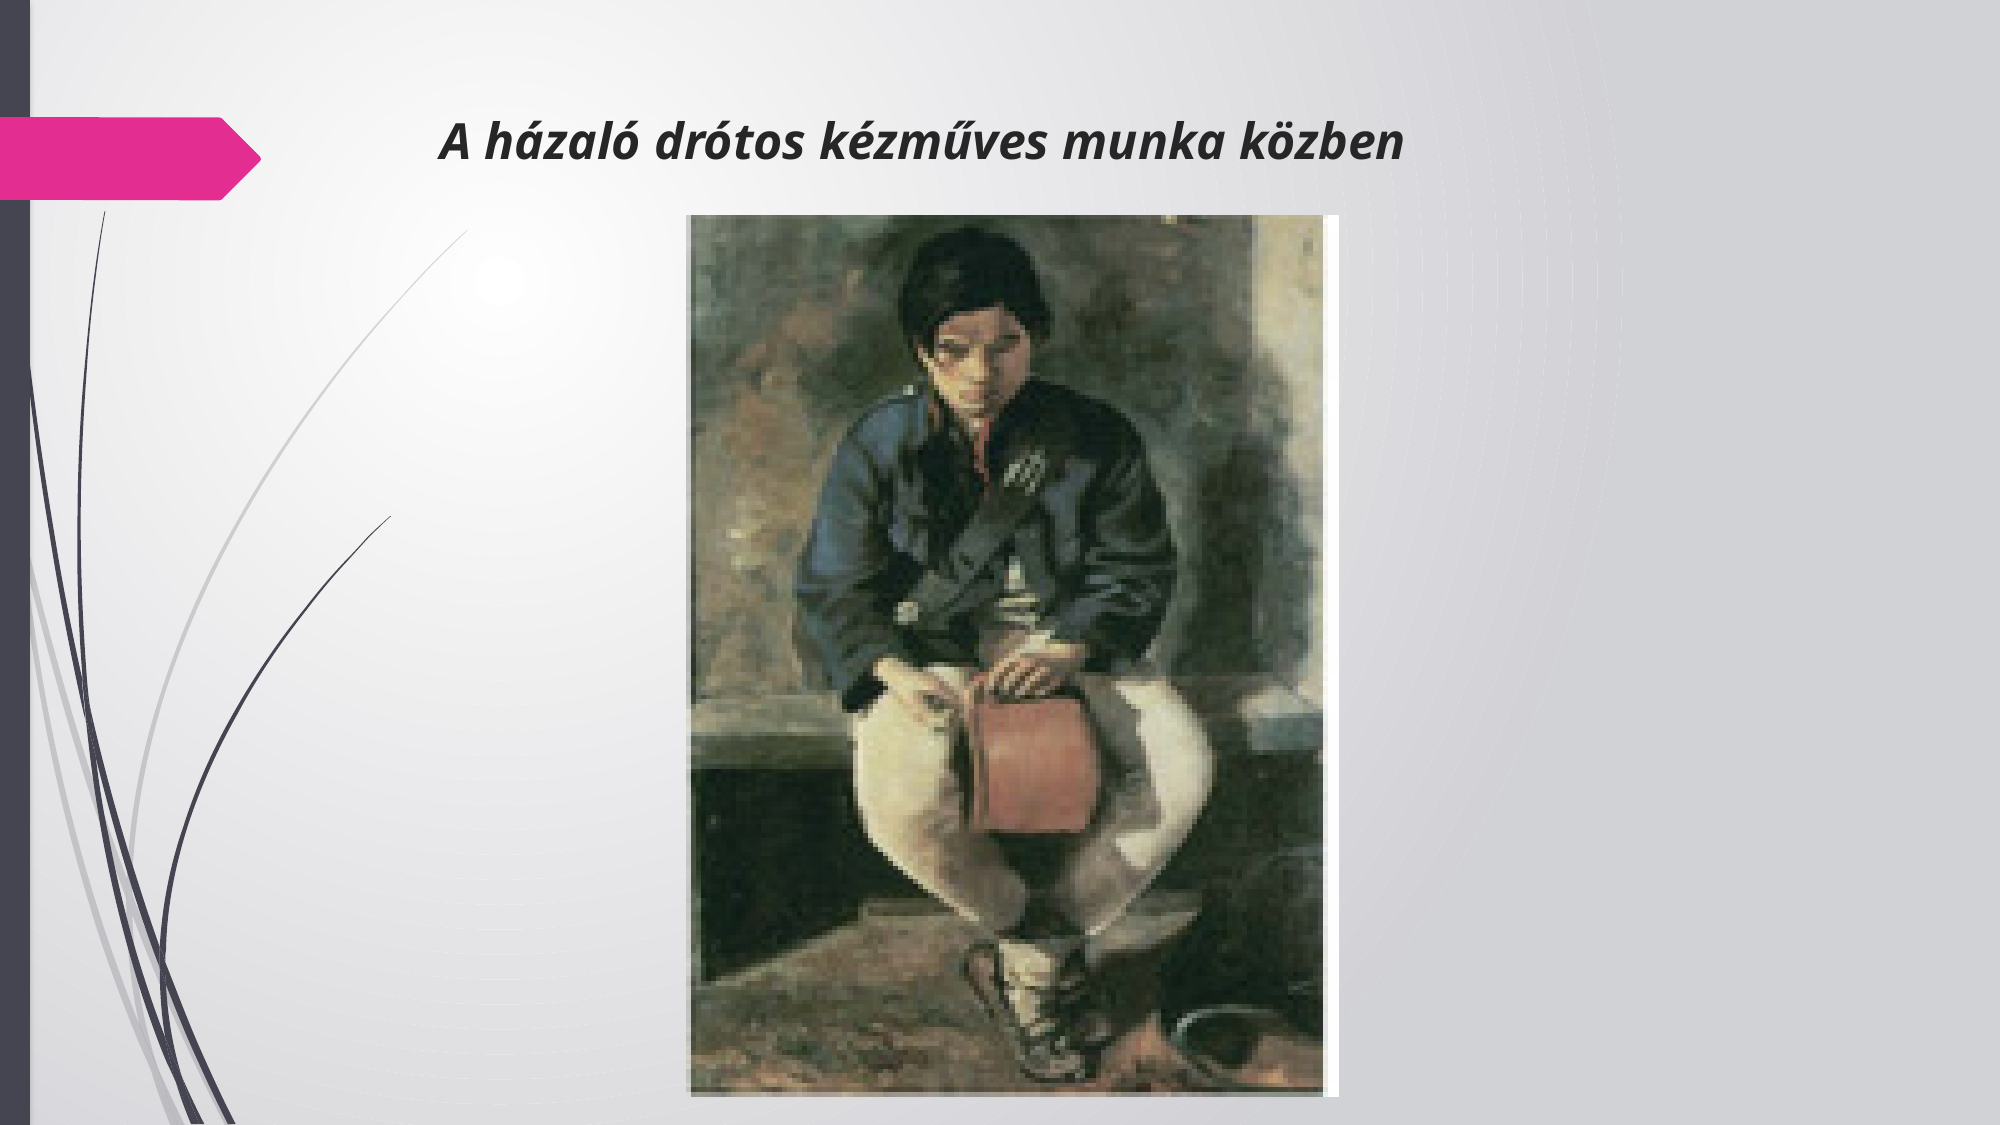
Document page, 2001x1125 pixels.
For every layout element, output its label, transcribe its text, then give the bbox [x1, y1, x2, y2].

title A házaló drótos kézműves munka közben [425, 102, 1888, 313]
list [686, 215, 1339, 1098]
